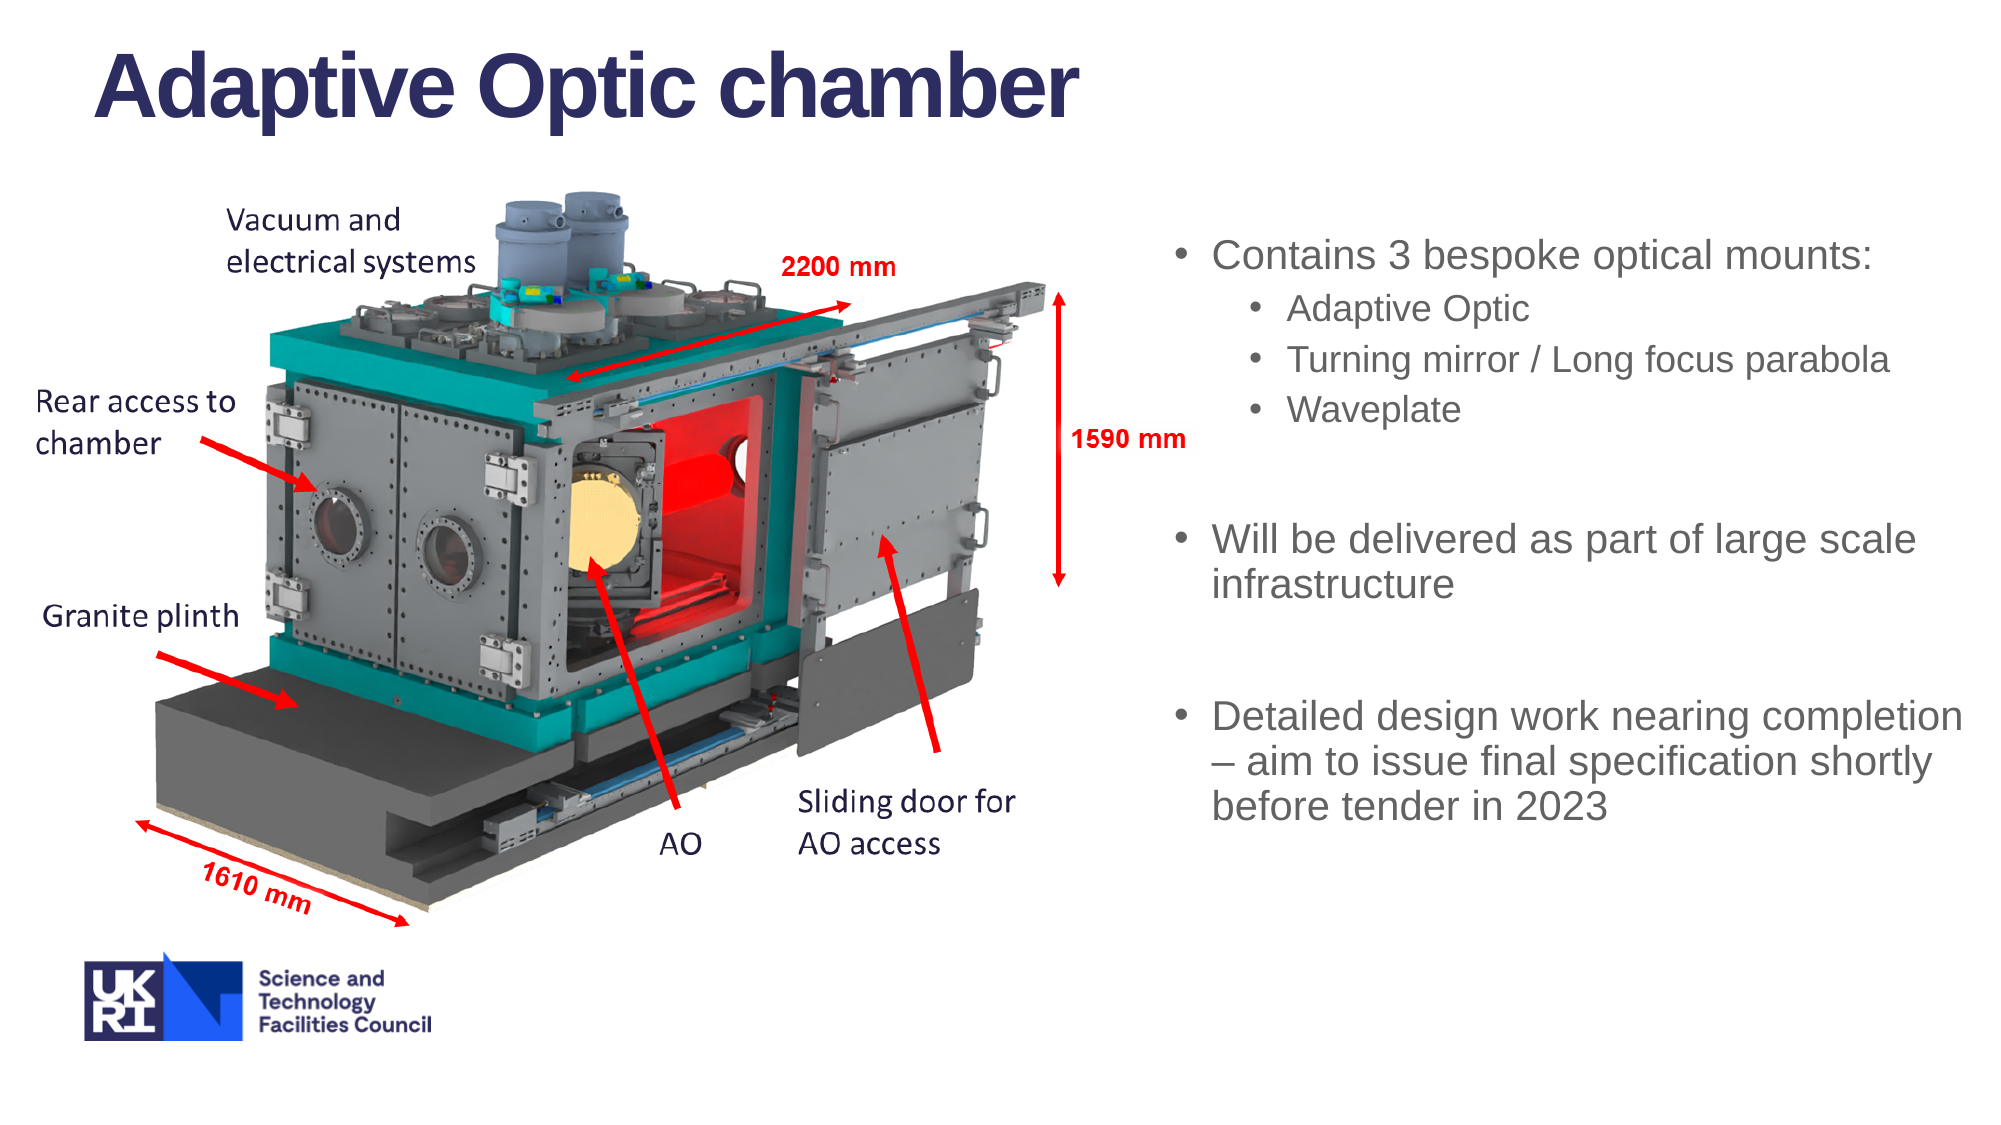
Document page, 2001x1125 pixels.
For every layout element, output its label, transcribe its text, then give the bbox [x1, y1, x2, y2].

picture [12, 147, 1205, 942]
picture [84, 951, 431, 1041]
list Contains 3 bespoke optical mounts: Adaptive Optic Turning mirror / Long focus parabola Waveplate Will be delivered as part of large scale infrastructure Detailed design work nearing completion – aim to issue final specification shortly before tender in 2023 [1159, 108, 1988, 942]
title Adaptive Optic chamber [77, 30, 1803, 147]
